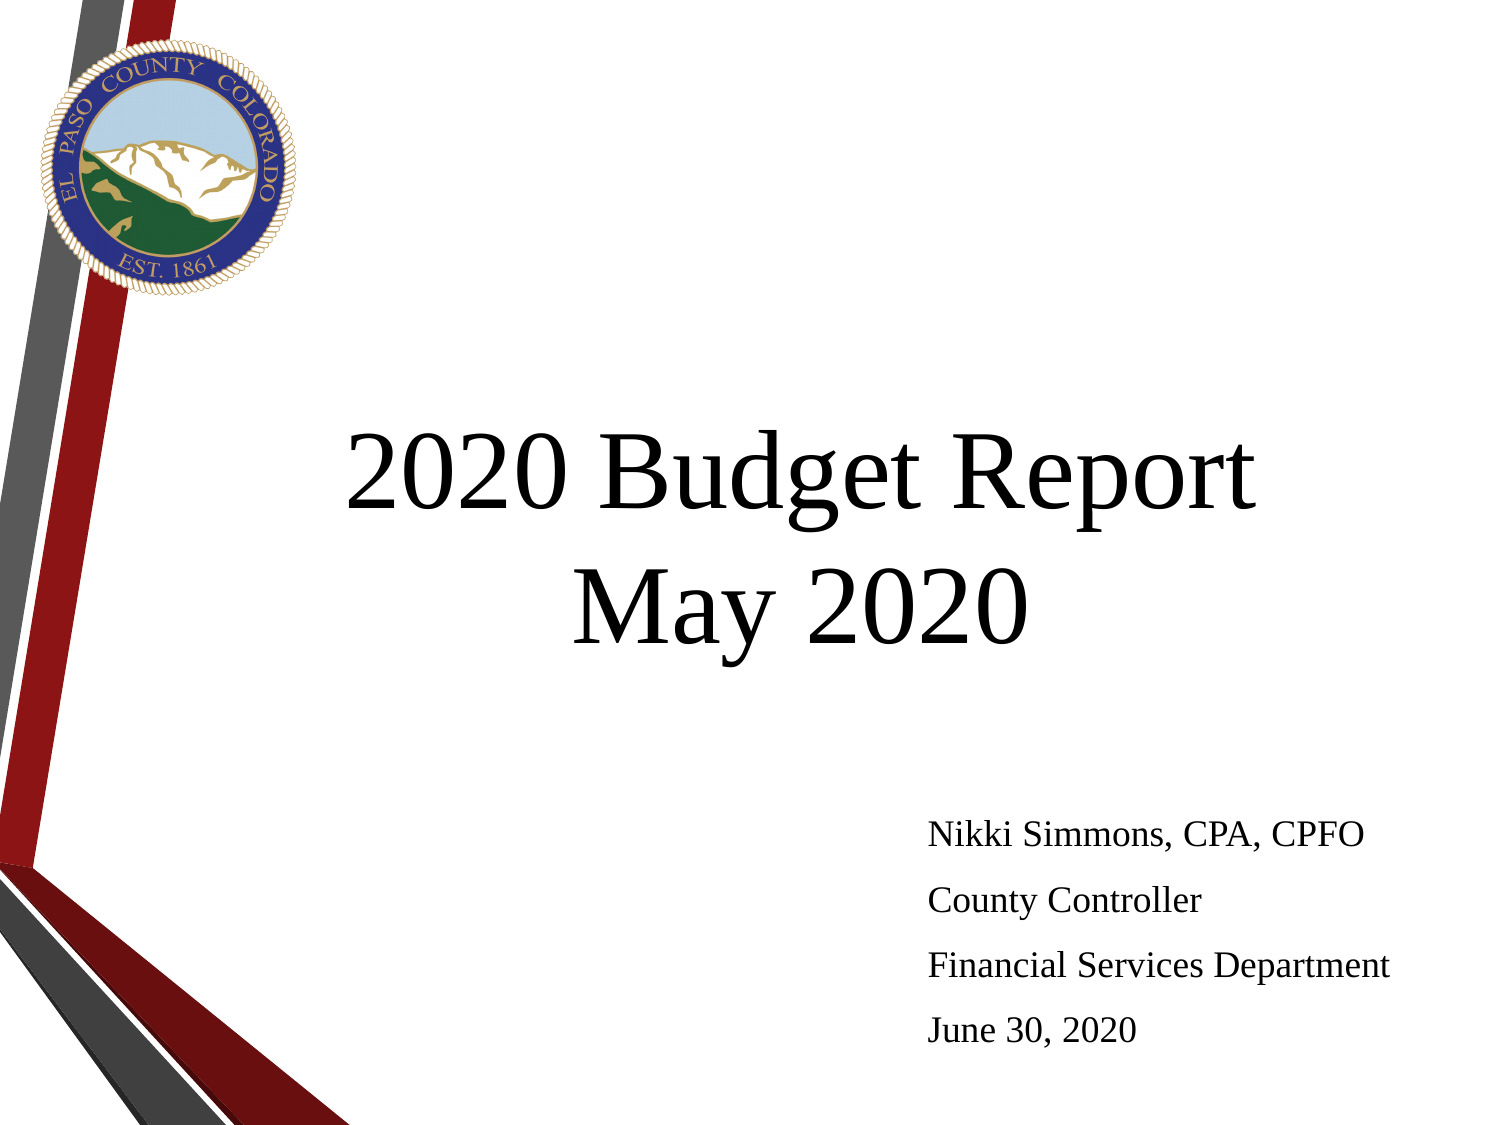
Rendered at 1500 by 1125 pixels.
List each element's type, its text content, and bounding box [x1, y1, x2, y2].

title 2020 Budget Report May 2020 [168, 387, 1433, 675]
list Nikki Simmons, CPA, CPFO County Controller Financial Services Department June 30, 2020 [912, 687, 1500, 1125]
picture [37, 37, 301, 298]
